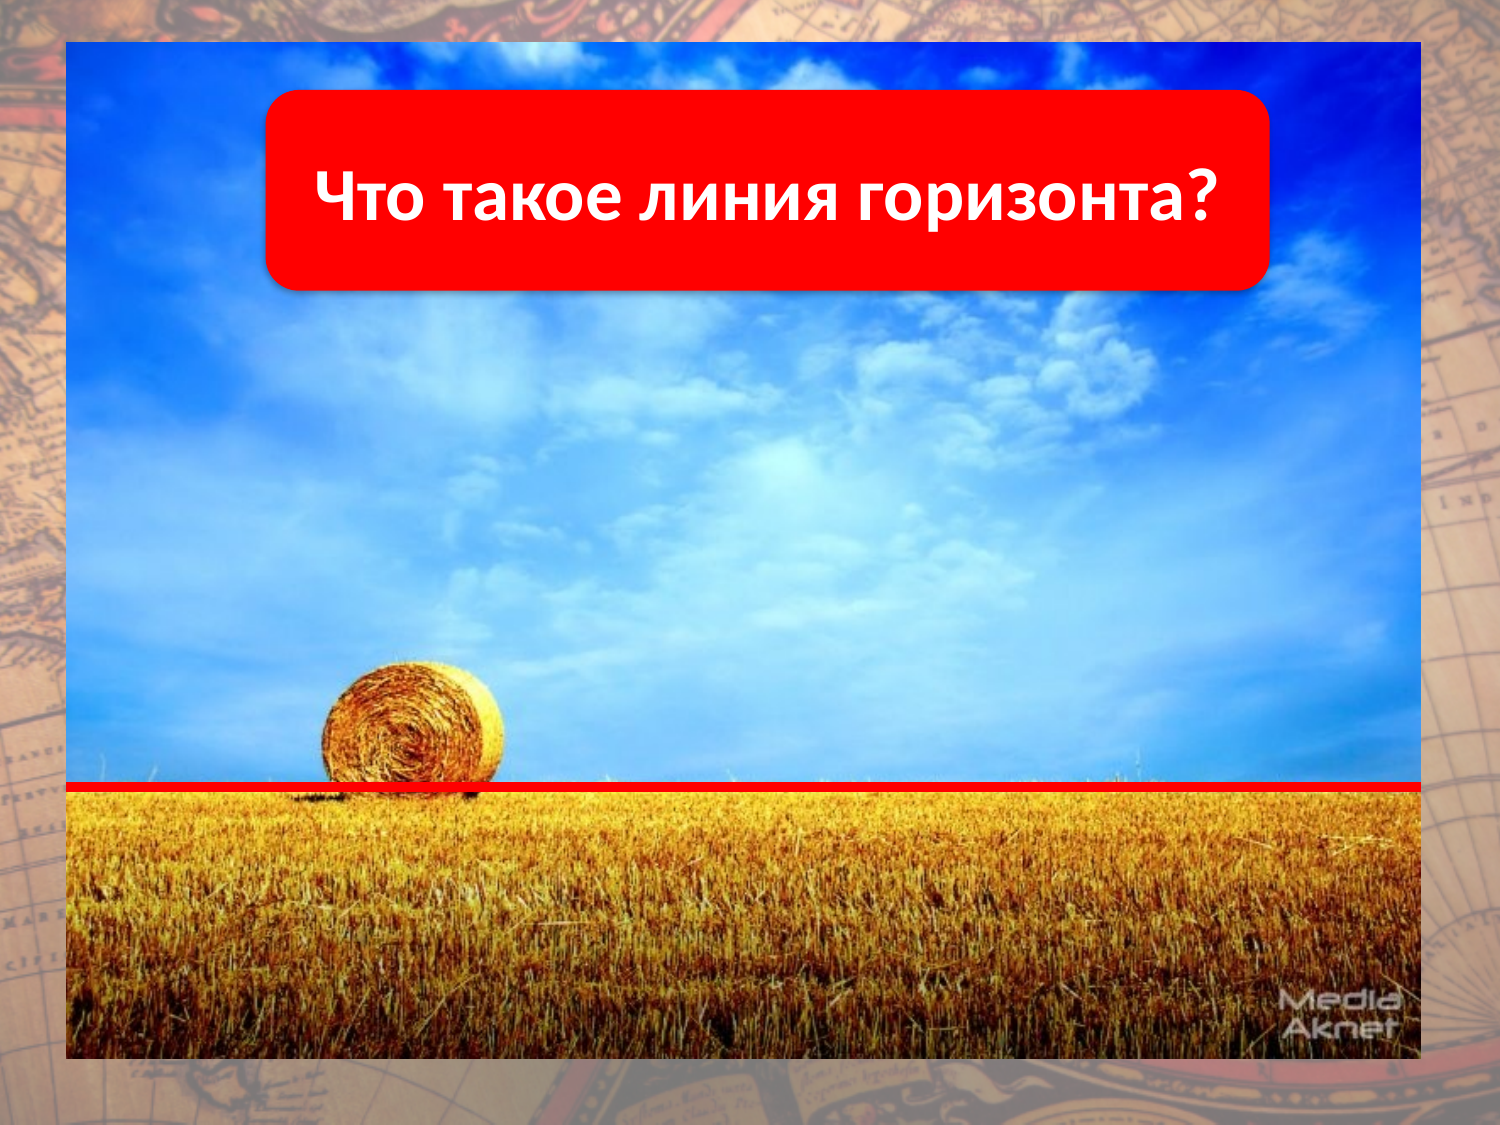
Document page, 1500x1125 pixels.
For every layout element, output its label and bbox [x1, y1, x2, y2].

picture [65, 42, 1421, 786]
picture [65, 788, 1421, 1059]
